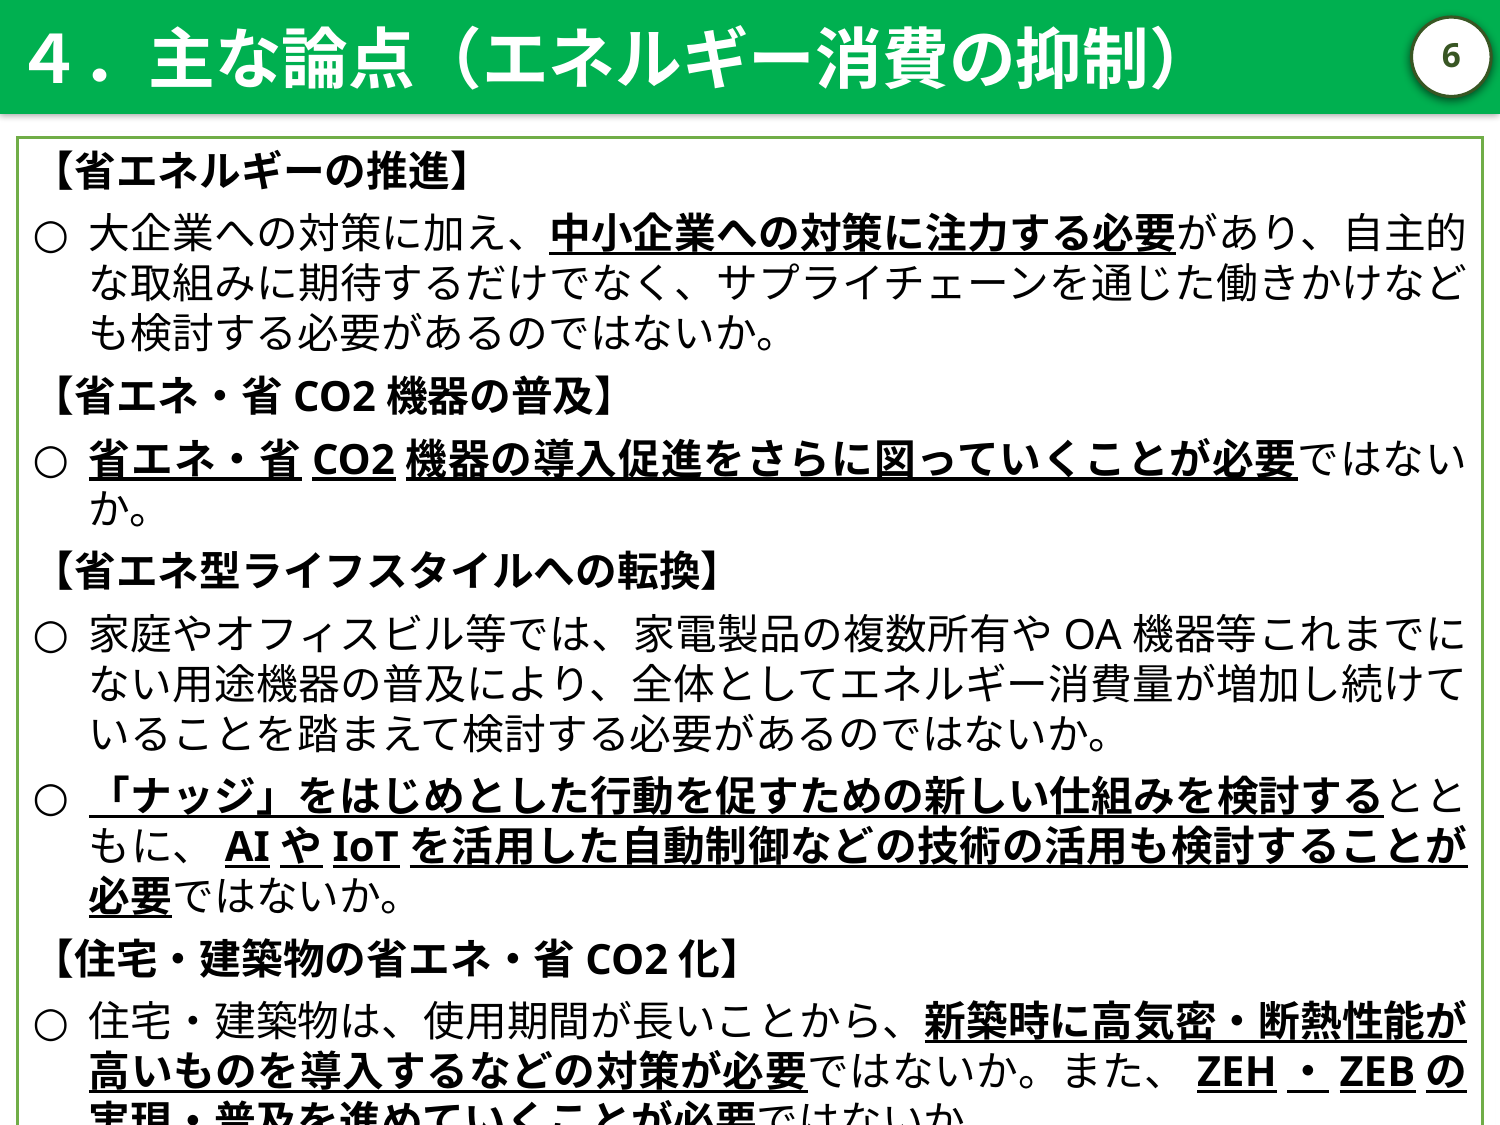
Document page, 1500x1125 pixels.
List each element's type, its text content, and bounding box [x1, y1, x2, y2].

text_box 【省エネルギーの推進】 大企業への対策に加え、中小企業への対策に注力する必要があり、自主的な取組みに期待するだけでなく、サプライチェーンを通じた働きかけなども検討する必要があるのではないか。 【省エネ・省CO2機器の普及】 省エネ・省CO2機器の導入促進をさらに図っていくことが必要ではないか。 【省エネ型ライフスタイルへの転換】 家庭やオフィスビル等では、家電製品の複数所有やOA機器等これまでにない用途機器の普及により、全体としてエネルギー消費量が増加し続けていることを踏まえて検討する必要があるのではないか。 「ナッジ」をはじめとした行動を促すための新しい仕組みを検討するとともに、AIやIoTを活用した自動制御などの技術の活用も検討することが必要ではないか。 【住宅・建築物の省エネ・省CO2化】 住宅・建築物は、使用期間が長いことから、新築時に高気密・断熱性能が高いものを導入するなどの対策が必要ではないか。また、ZEH・ZEBの実現・普及を進めていくことが必要ではないか。 [17, 136, 1483, 1125]
text_box ４．主な論点（エネルギー消費の抑制） [0, 0, 1500, 114]
text_box 5 [1411, 17, 1492, 97]
